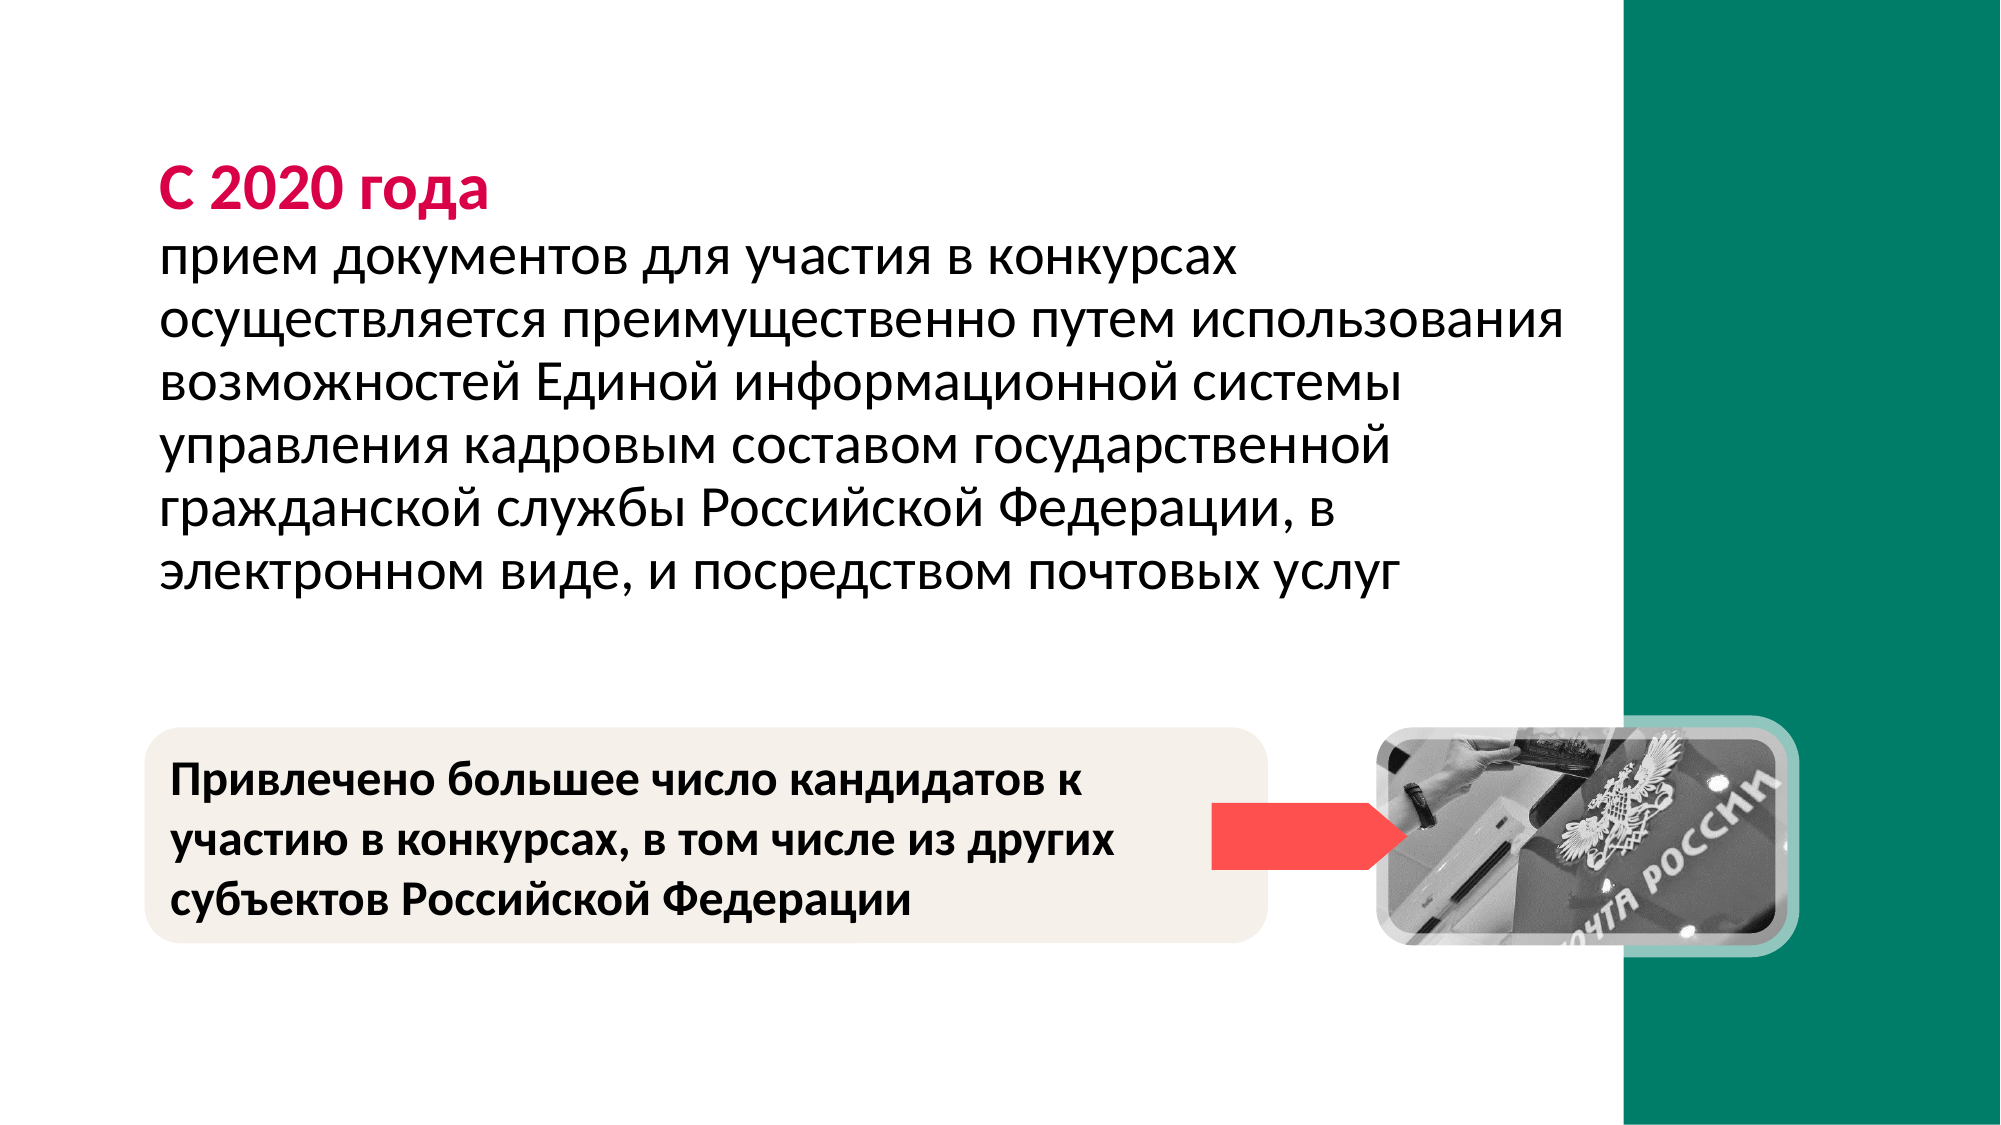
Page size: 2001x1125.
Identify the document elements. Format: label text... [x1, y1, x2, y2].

title С 2020 года прием документов для участия в конкурсах осуществляется преимущественно путем использования возможностей Единой информационной системы управления кадровым составом государственной гражданской службы Российской Федерации, в электронном виде, и посредством почтовых услуг [144, 298, 1582, 516]
text_box Привлечено большее число кандидатов к участию в конкурсах, в том числе из других субъектов Российской Федерации [144, 727, 1268, 944]
text_box [1210, 801, 1376, 871]
picture [1376, 727, 1788, 946]
text_box [1623, 0, 2000, 1125]
